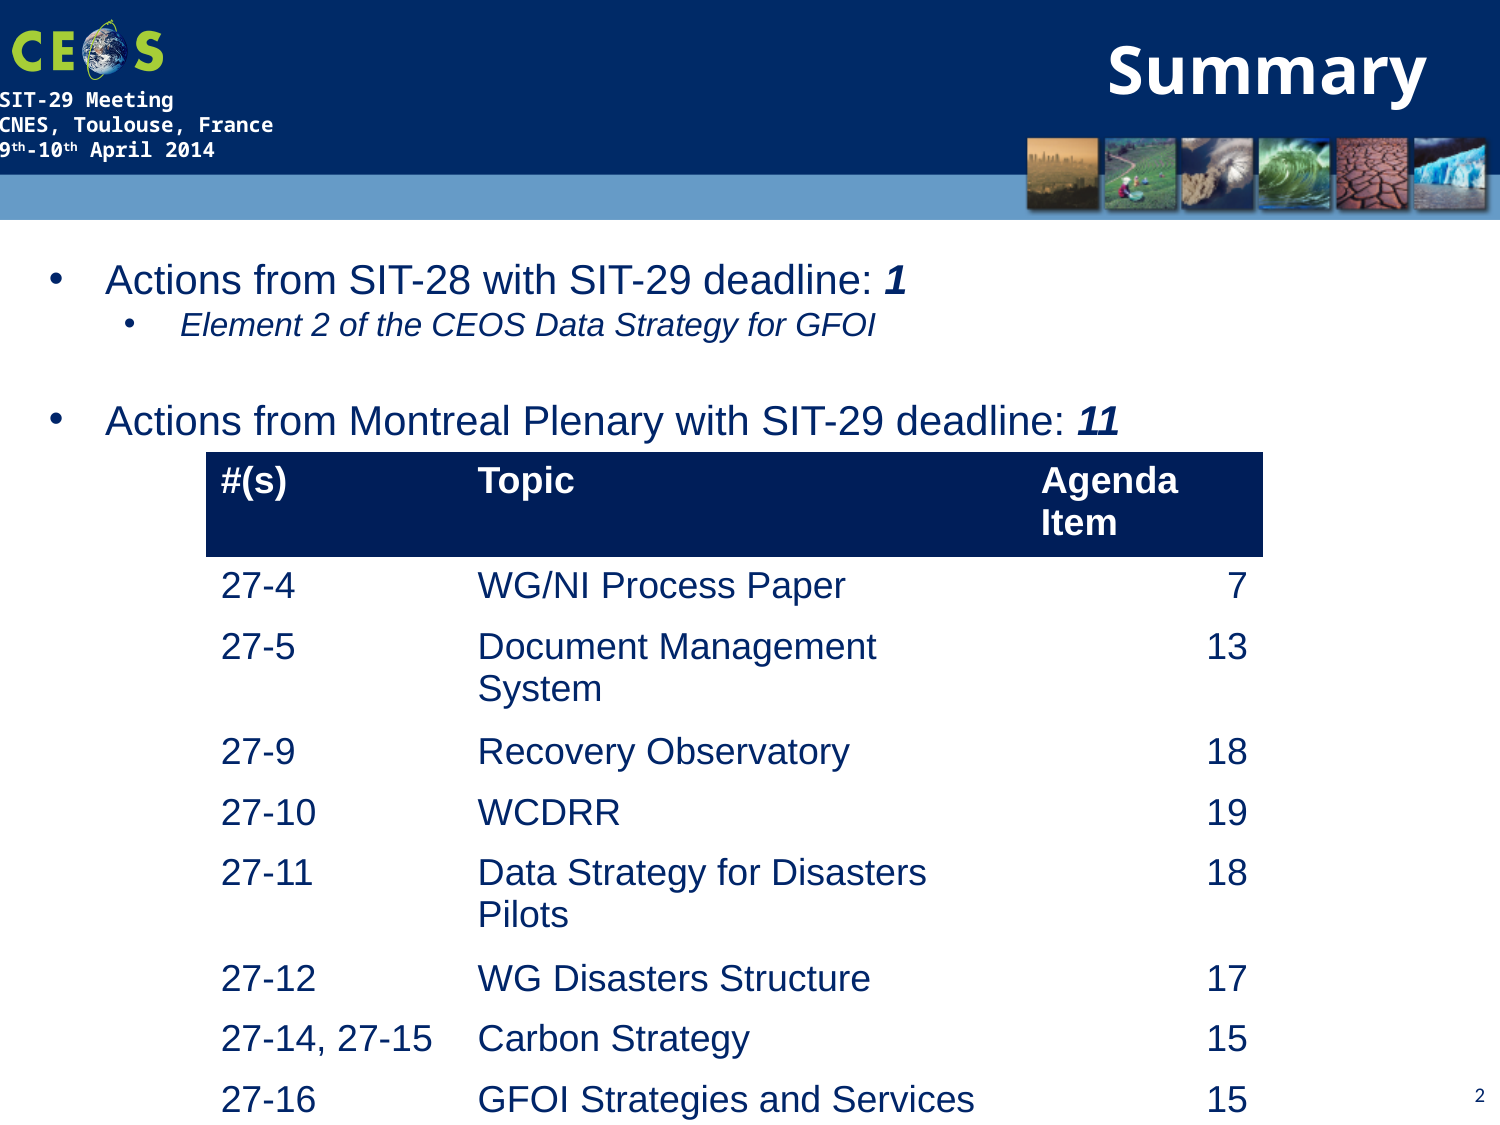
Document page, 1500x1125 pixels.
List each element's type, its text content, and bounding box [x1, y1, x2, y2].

picture [0, 98, 6, 105]
table_cell WG Disasters Structure [463, 949, 1026, 1010]
table_header #(s) [206, 452, 463, 557]
table_cell Carbon Strategy [463, 1010, 1026, 1071]
picture [0, 0, 1500, 220]
table_cell WG/NI Process Paper [463, 557, 1026, 618]
table_cell 18 [1026, 844, 1263, 949]
table_cell 27-11 [206, 844, 463, 949]
table_header Topic [463, 452, 1026, 557]
table_cell 27-4 [206, 557, 463, 618]
table_cell Recovery Observatory [463, 723, 1026, 784]
table_cell 13 [1026, 618, 1263, 723]
table_cell Data Strategy for Disasters Pilots [463, 844, 1026, 949]
table_cell 27-16 [206, 1071, 463, 1125]
slide_number 2 [1263, 1073, 1500, 1125]
table_cell 27-5 [206, 618, 463, 723]
table_cell GFOI Strategies and Services [463, 1071, 1026, 1125]
table_cell 27-10 [206, 784, 463, 844]
table_cell 15 [1026, 1071, 1263, 1125]
table_cell 7 [1026, 557, 1263, 618]
text_box Actions from SIT-28 with SIT-29 deadline: 1 Element 2 of the CEOS Data Strategy for GFOI Actions from Montreal Plenary with SIT-29 deadline: 11 [34, 246, 1463, 451]
table_cell 15 [1026, 1010, 1263, 1071]
text_box Summary [254, 18, 1443, 118]
table_header Agenda Item [1026, 452, 1263, 557]
table_cell 27-14, 27-15 [206, 1010, 463, 1071]
table_cell 18 [1026, 723, 1263, 784]
table_cell WCDRR [463, 784, 1026, 844]
table_cell 19 [1026, 784, 1263, 844]
table_cell Document Management System [463, 618, 1026, 723]
table_cell 27-12 [206, 949, 463, 1010]
table_cell 17 [1026, 949, 1263, 1010]
table_cell 27-9 [206, 723, 463, 784]
